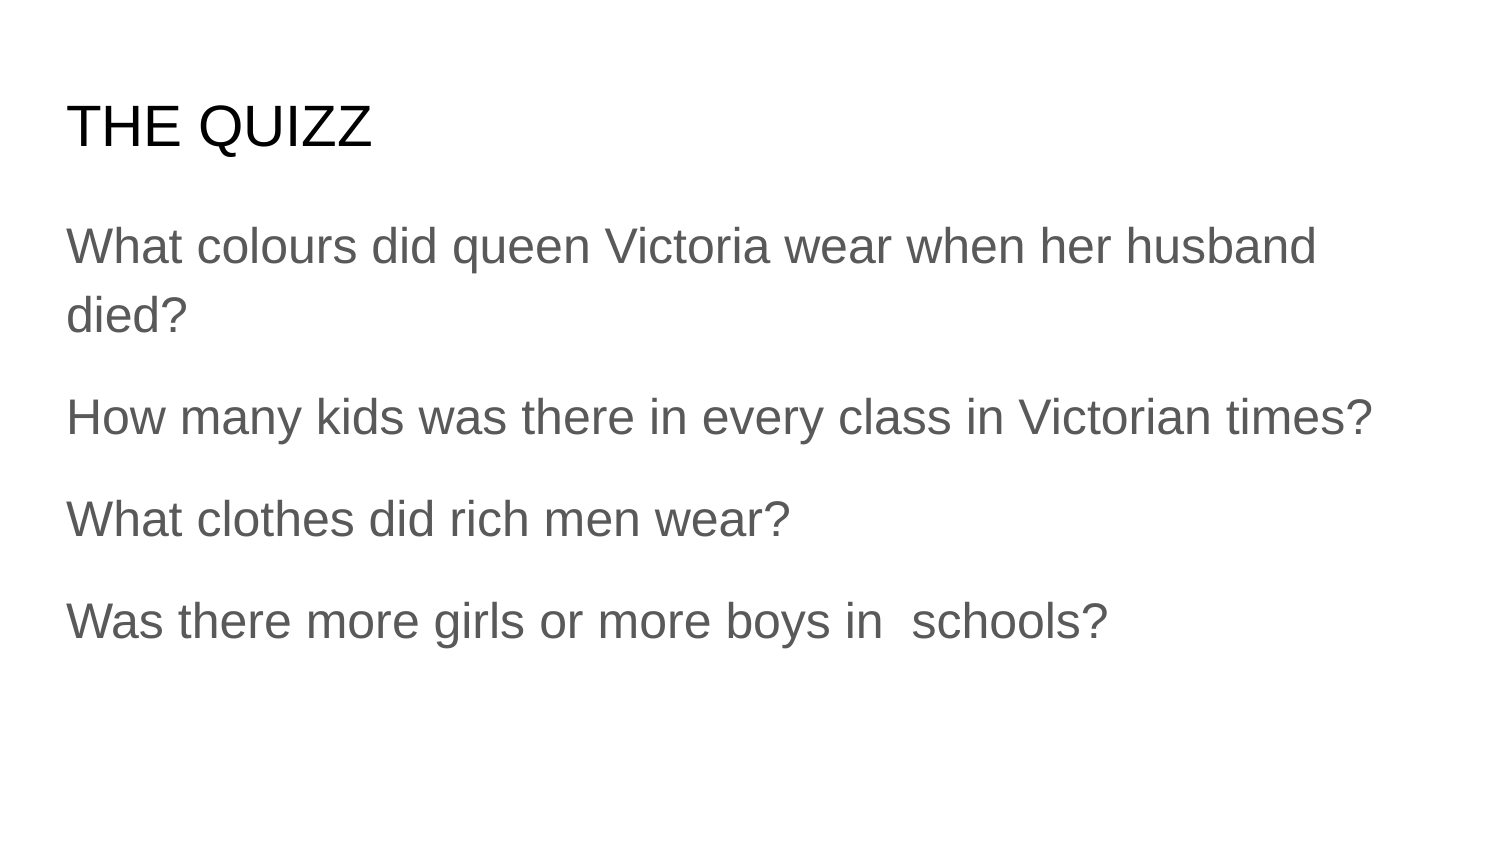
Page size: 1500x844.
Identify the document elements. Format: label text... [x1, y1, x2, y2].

list What colours did queen Victoria wear when her husband died? How many kids was there in every class in Victorian times? What clothes did rich men wear? Was there more girls or more boys in schools? [51, 189, 1449, 750]
title THE QUIZZ [51, 72, 1449, 167]
